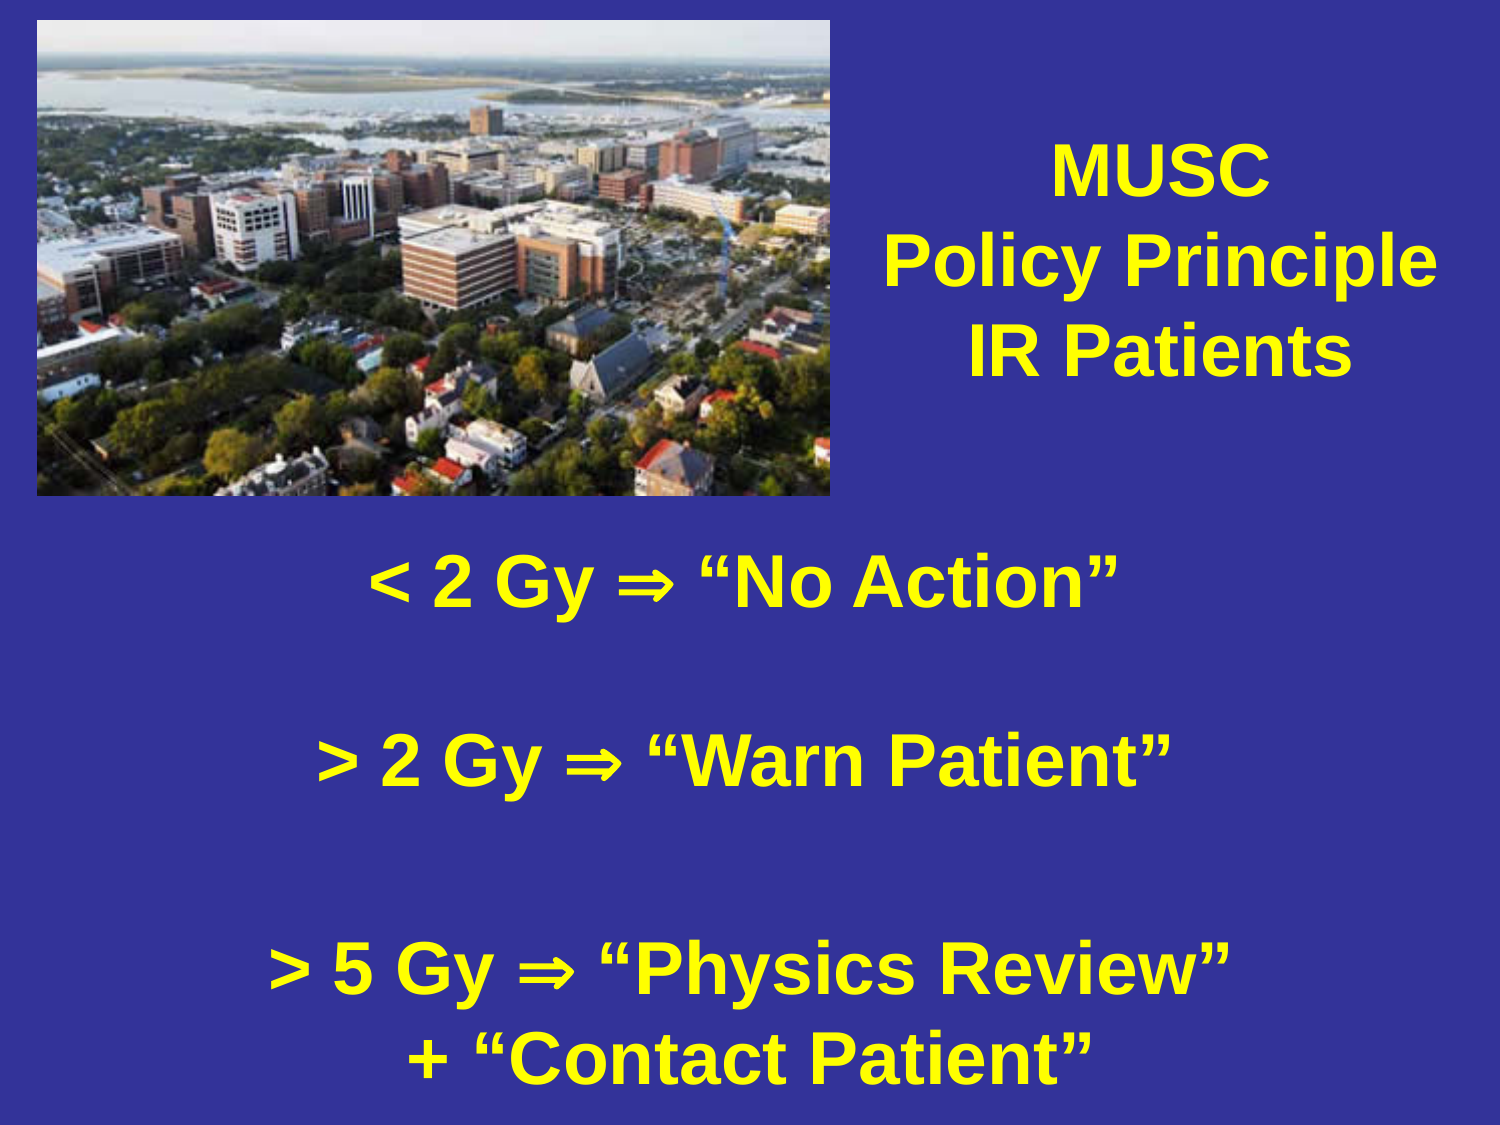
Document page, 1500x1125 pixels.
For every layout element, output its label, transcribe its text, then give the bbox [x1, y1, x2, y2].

text_box > 2 Gy  “Warn Patient” [0, 704, 1496, 809]
text_box > 5 Gy  “Physics Review” + “Contact Patient” [1, 912, 1500, 1108]
picture [37, 20, 830, 497]
text_box < 2 Gy  “No Action” [0, 524, 1496, 630]
text_box MUSC Policy Principle IR Patients [834, 114, 1493, 400]
